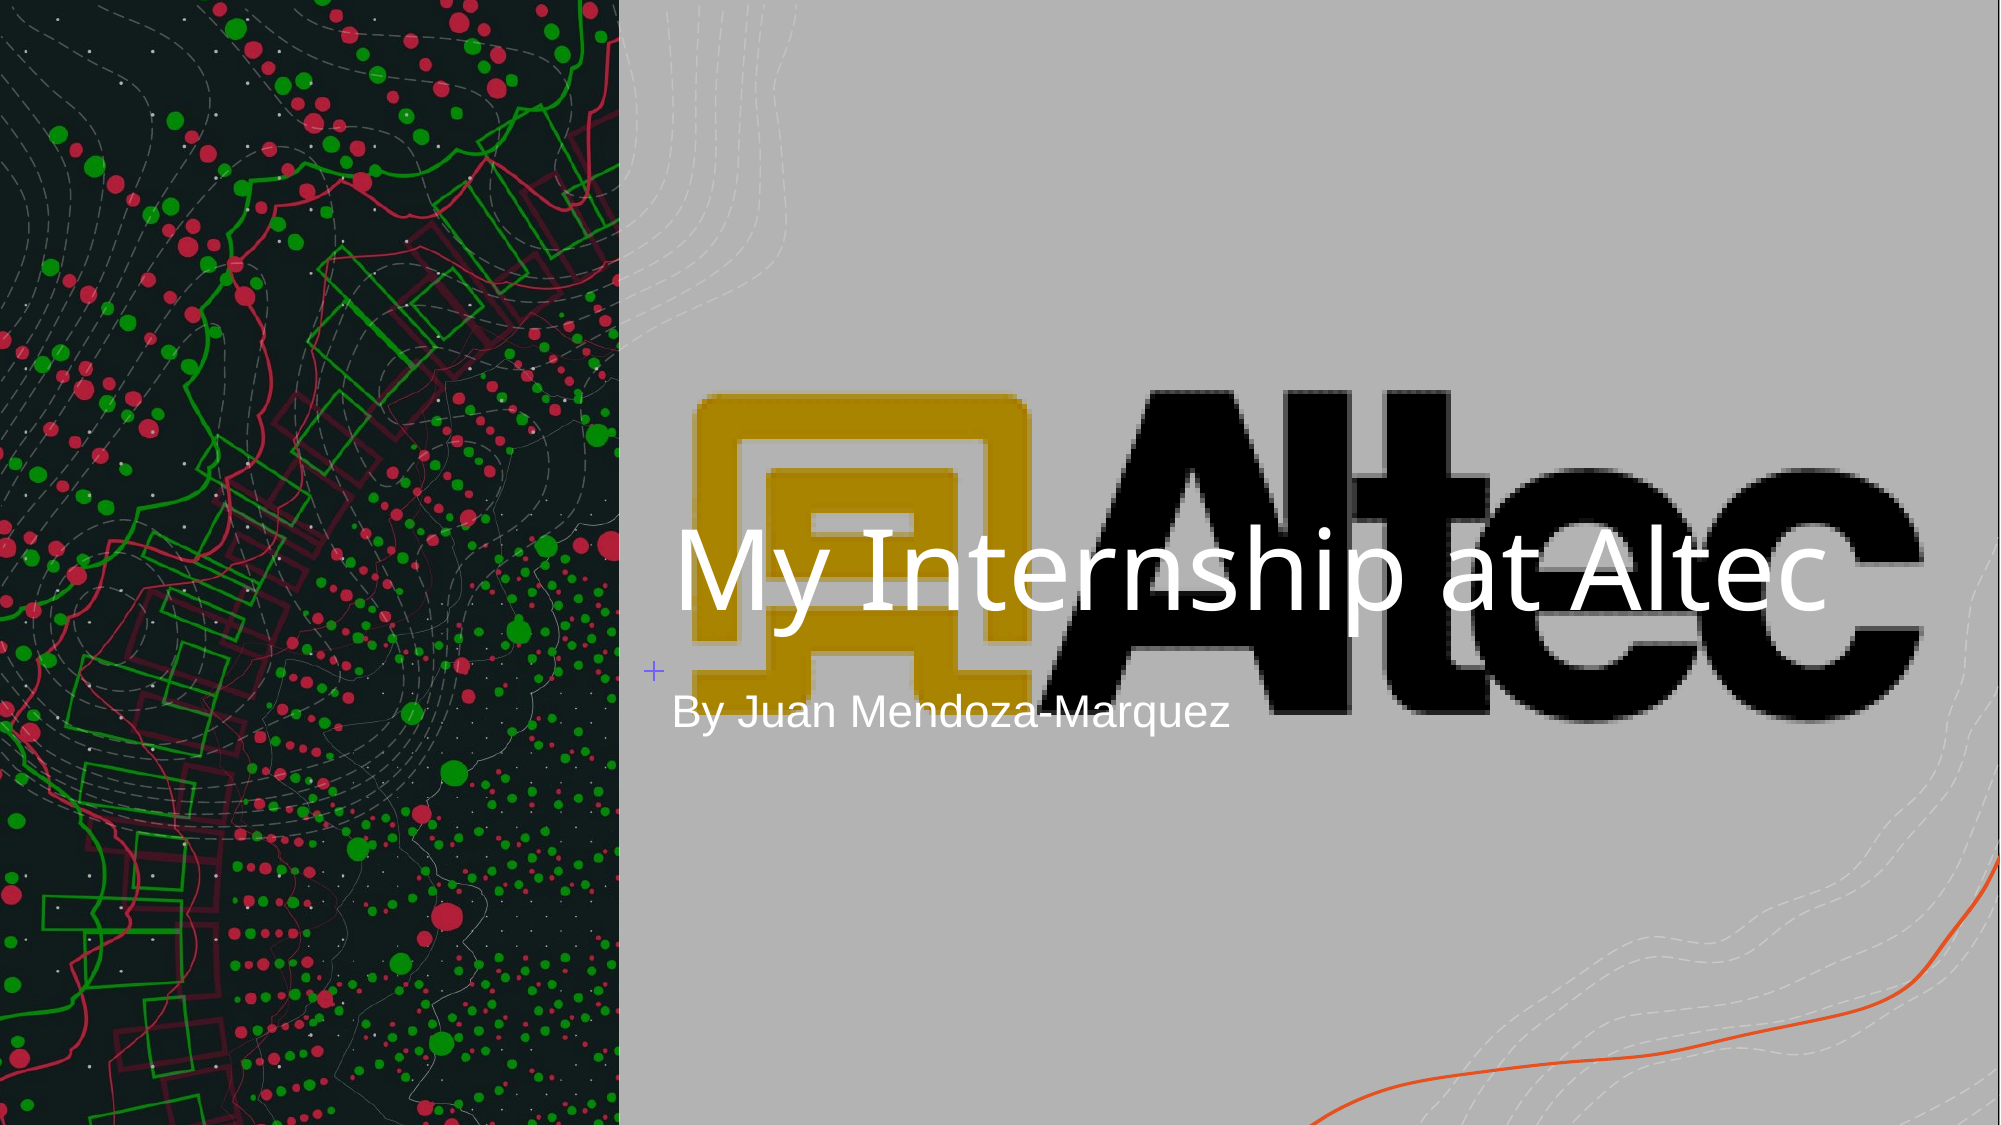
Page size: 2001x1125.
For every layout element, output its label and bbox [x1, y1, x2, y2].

text_box [1309, 537, 2000, 1125]
text_box [0, 23, 817, 821]
picture [0, 0, 1998, 1125]
text_box [644, 661, 664, 681]
